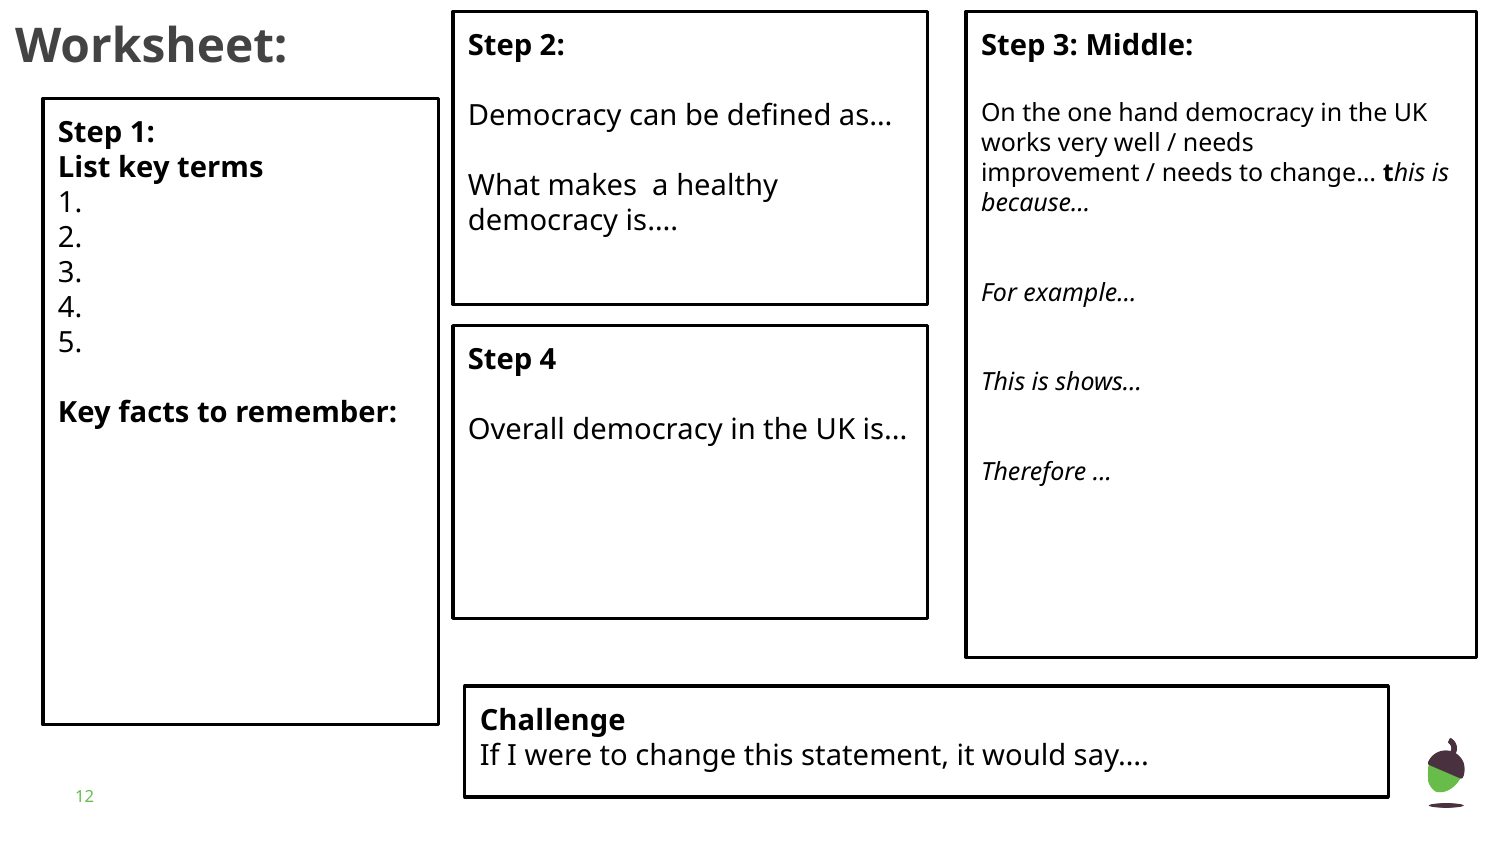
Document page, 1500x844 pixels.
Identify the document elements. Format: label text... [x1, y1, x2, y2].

text_box Worksheet: [0, 0, 975, 125]
text_box Step 2: Democracy can be defined as… What makes a healthy democracy is…. [452, 11, 928, 305]
text_box Step 4 Overall democracy in the UK is... [452, 325, 928, 619]
text_box Step 1: List key terms 1. 2. 3. 4. 5. Key facts to remember: [42, 125, 439, 725]
slide_number ‹#› [75, 786, 194, 816]
picture [1427, 738, 1465, 808]
text_box Challenge If I were to change this statement, it would say…. [464, 685, 1389, 797]
text_box Step 3: Middle: On the one hand democracy in the UK works very well / needs improvement / needs to change… this is because… For example… This is shows… Therefore ... [965, 11, 1477, 658]
